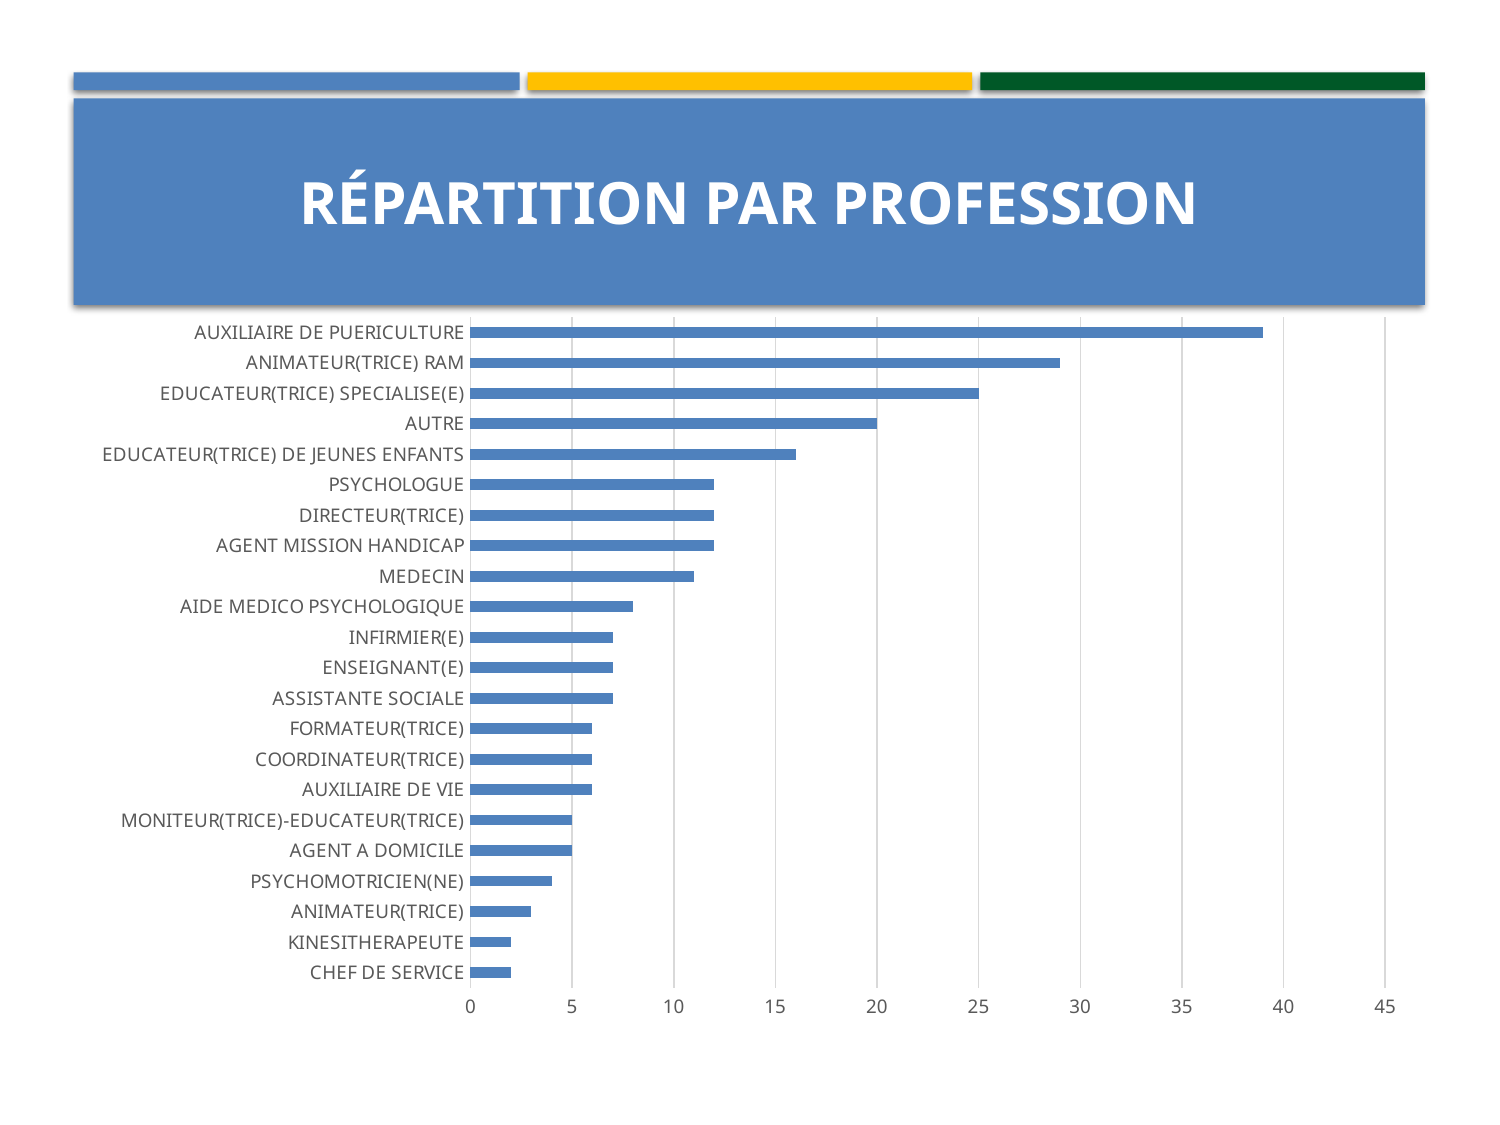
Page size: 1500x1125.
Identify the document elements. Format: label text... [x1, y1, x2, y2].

title Répartition par profession [75, 30, 1424, 244]
chart [74, 302, 1424, 1036]
